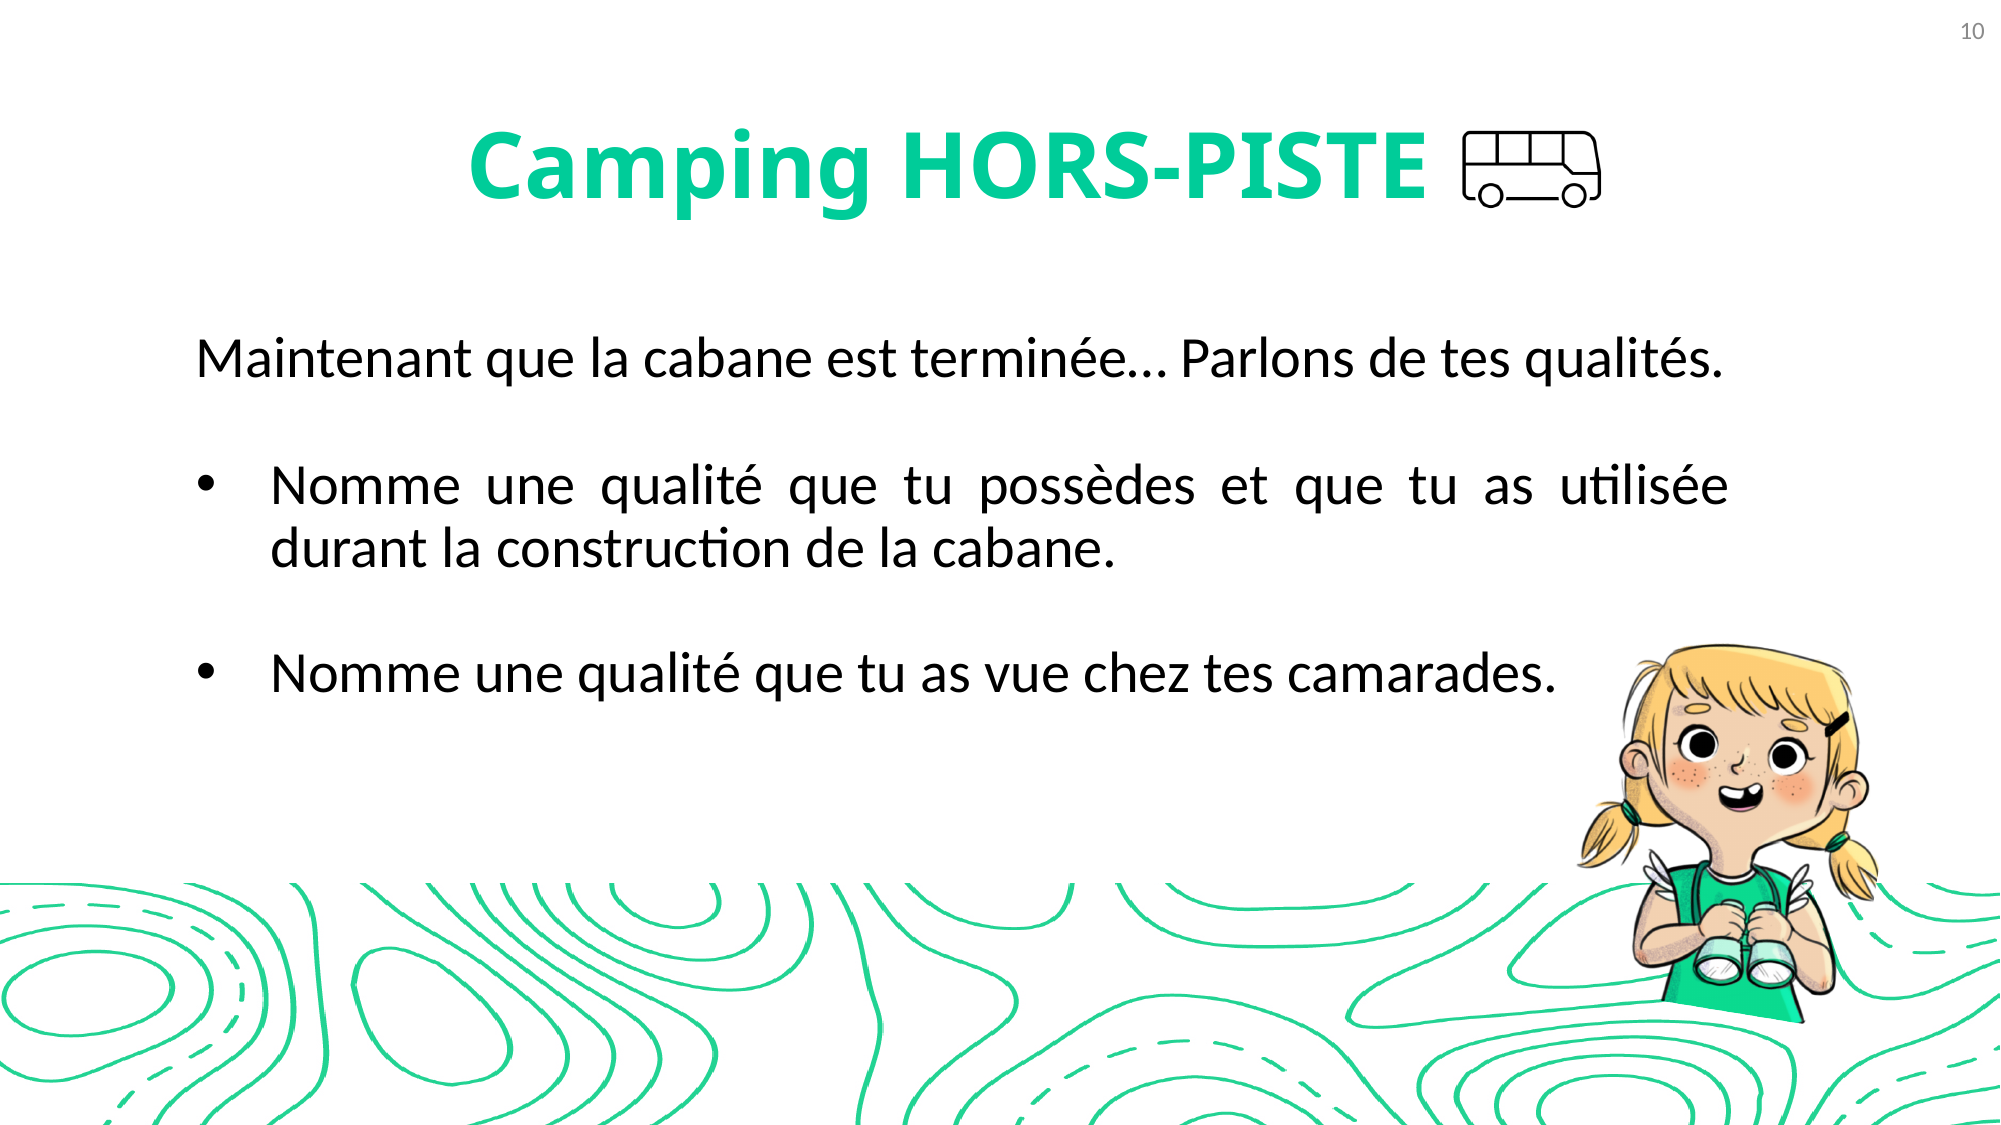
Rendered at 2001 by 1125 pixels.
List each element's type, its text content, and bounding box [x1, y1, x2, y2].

slide_number 10 [1550, 0, 2000, 60]
picture [0, 623, 2000, 1125]
title Camping HORS-PISTE [85, 59, 1811, 278]
list Maintenant que la cabane est terminée… Parlons de tes qualités. Nomme une qualité que tu possèdes et que tu as utilisée durant la construction de la cabane. Nomme une qualité que tu as vue chez tes camarades. [180, 320, 1820, 877]
picture [1456, 93, 1607, 244]
